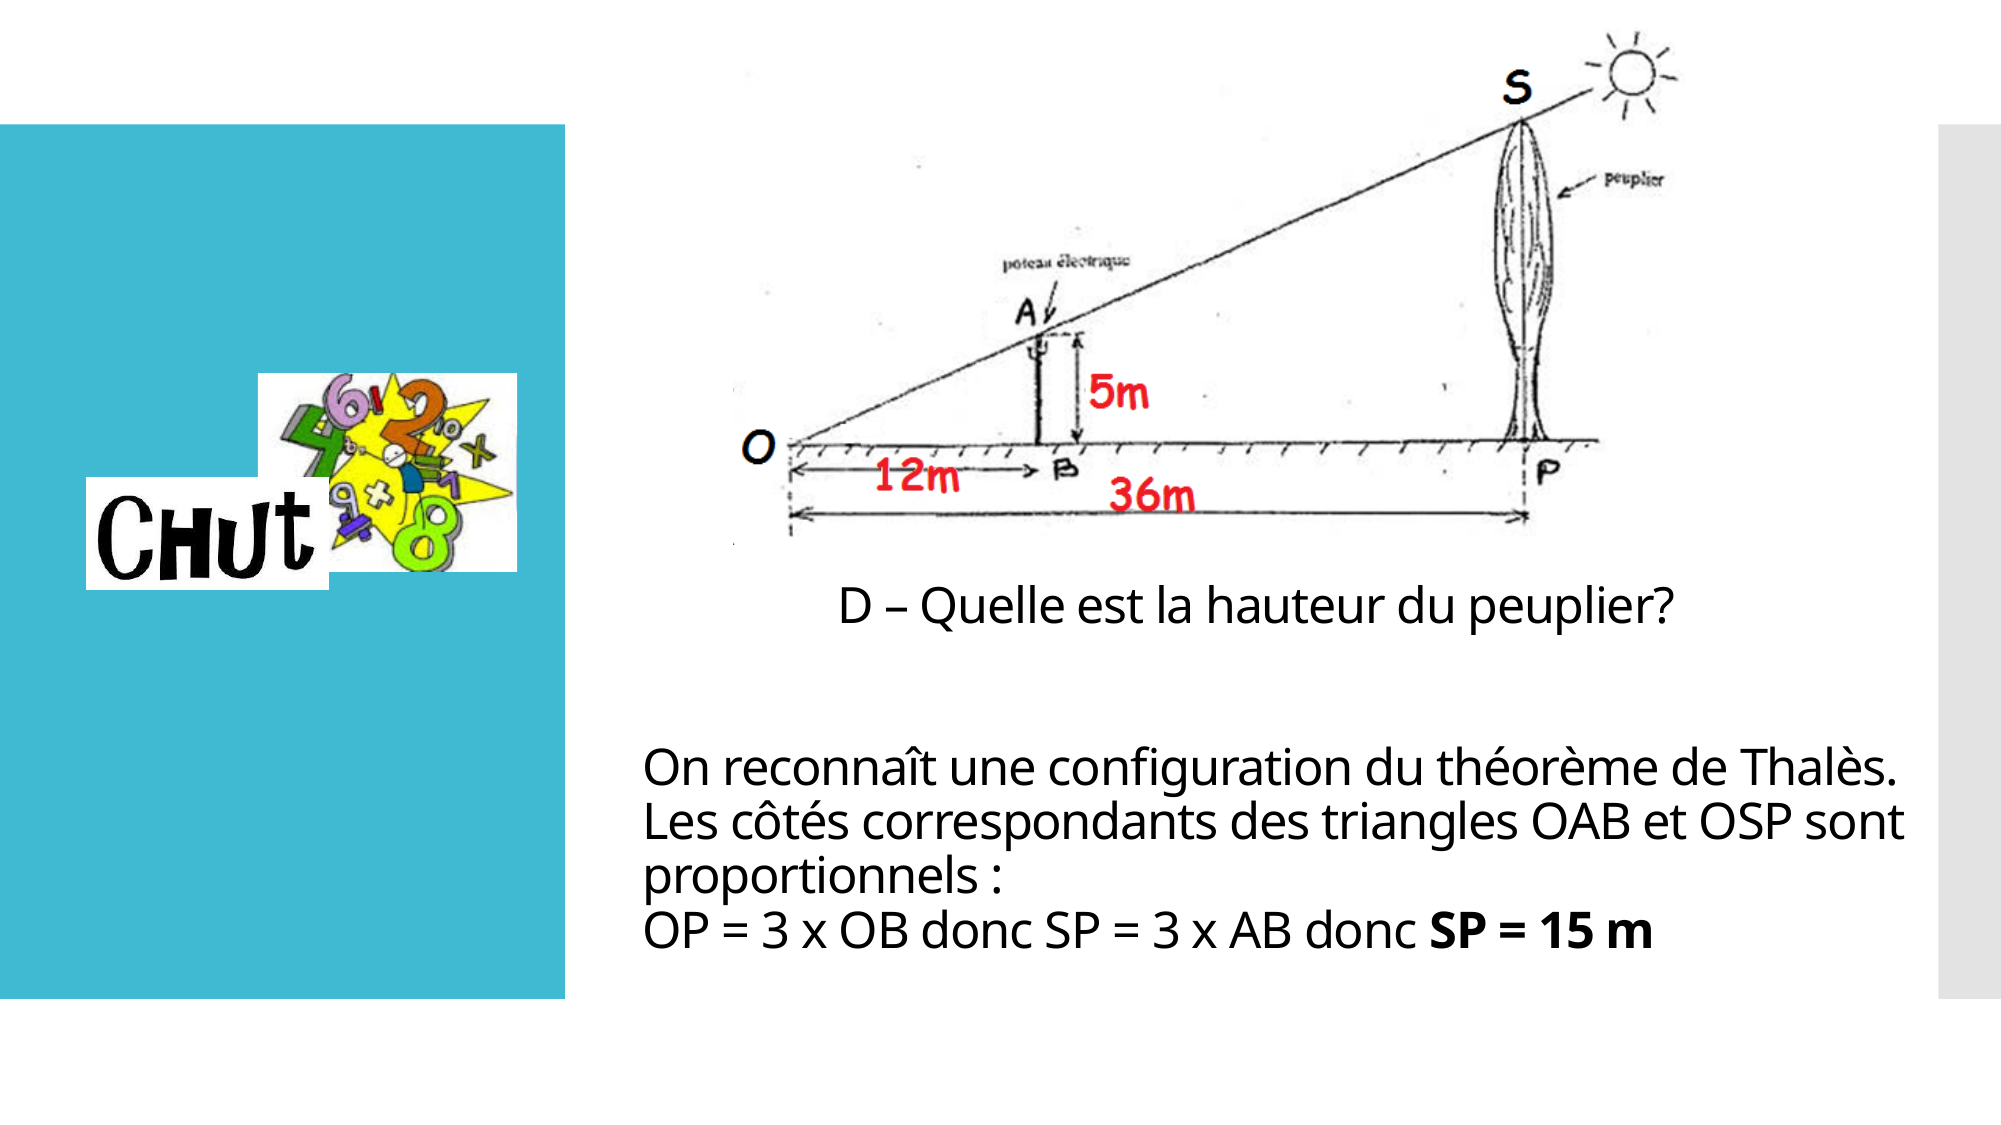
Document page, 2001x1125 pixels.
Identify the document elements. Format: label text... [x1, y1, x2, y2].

text_box On reconnaît une configuration du théorème de Thalès. Les côtés correspondants des triangles OAB et OSP sont proportionnels : OP = 3 x OB donc SP = 3 x AB donc SP = 15 m Lundi [627, 709, 1920, 1040]
text_box D – Quelle est la hauteur du peuplier? Lundi [729, 565, 1783, 709]
picture [86, 373, 518, 591]
picture [733, 28, 1686, 545]
